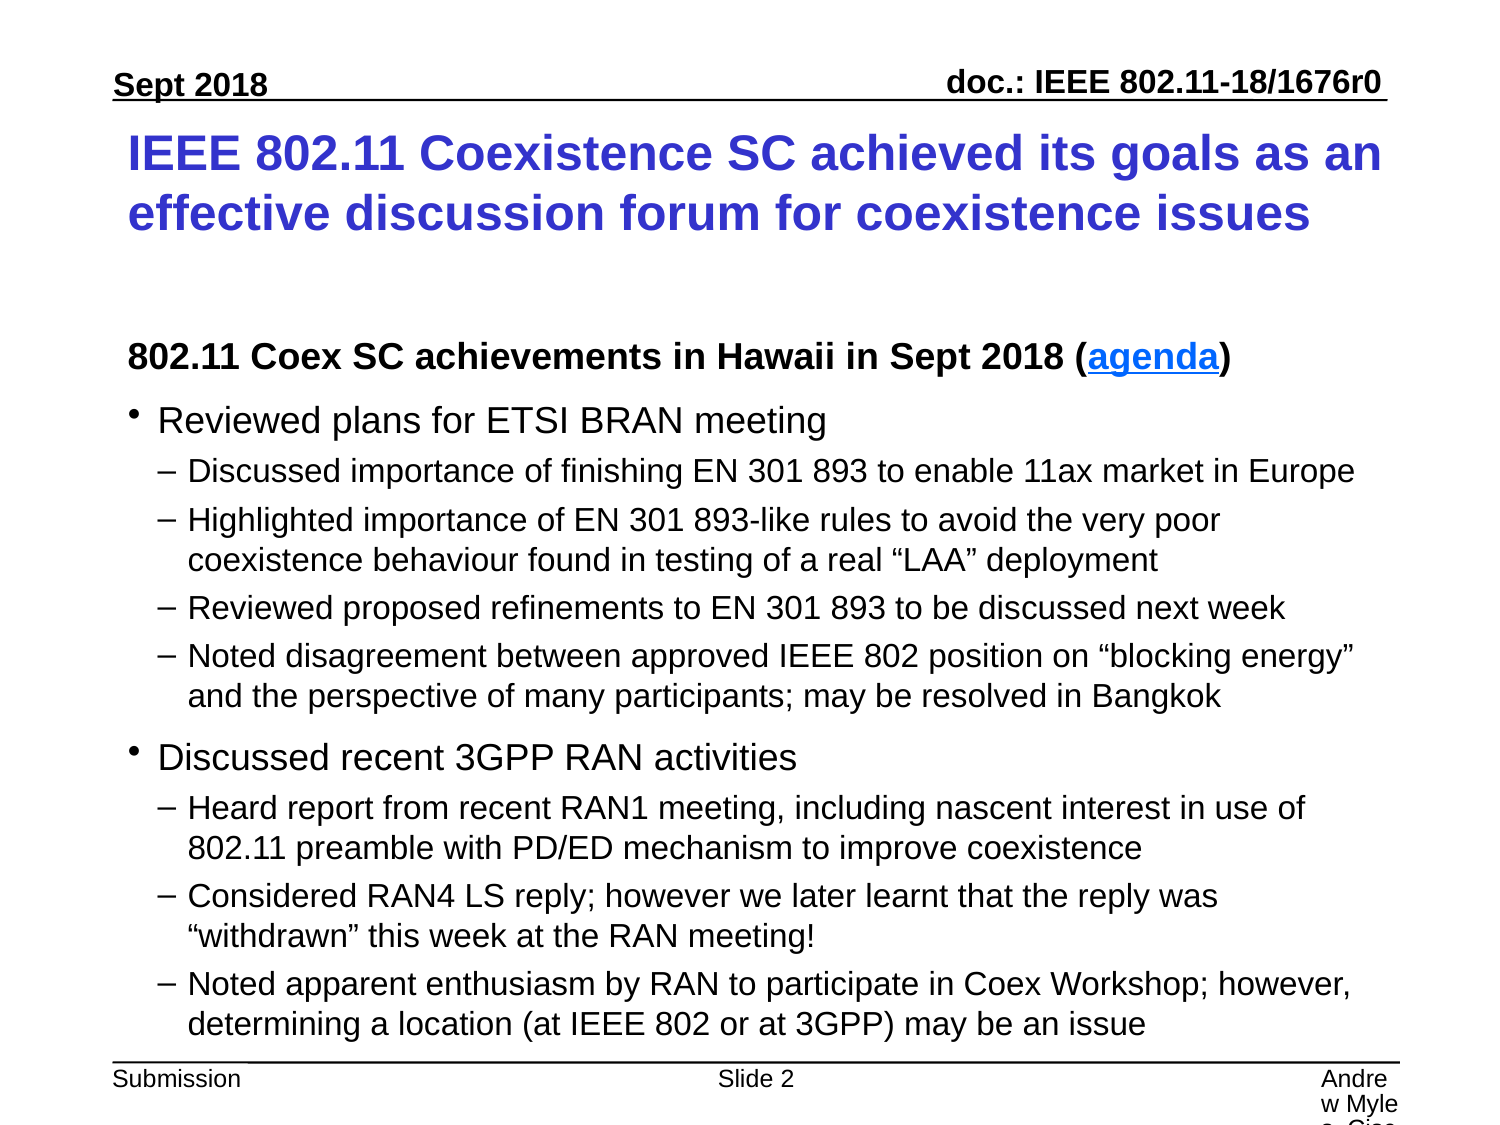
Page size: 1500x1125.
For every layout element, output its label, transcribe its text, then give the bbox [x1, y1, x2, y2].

title IEEE 802.11 Coexistence SC achieved its goals as an effective discussion forum for coexistence issues [112, 112, 1402, 288]
list 802.11 Coex SC achievements in Hawaii in Sept 2018 (agenda) Reviewed plans for ETSI BRAN meeting Discussed importance of finishing EN 301 893 to enable 11ax market in Europe Highlighted importance of EN 301 893-like rules to avoid the very poor coexistence behaviour found in testing of a real “LAA” deployment Reviewed proposed refinements to EN 301 893 to be discussed next week Noted disagreement between approved IEEE 802 position on “blocking energy” and the perspective of many participants; may be resolved in Bangkok Discussed recent 3GPP RAN activities Heard report from recent RAN1 meeting, including nascent interest in use of 802.11 preamble with PD/ED mechanism to improve coexistence Considered RAN4 LS reply; however we later learnt that the reply was “withdrawn” this week at the RAN meeting! Noted apparent enthusiasm by RAN to participate in Coex Workshop; however, determining a location (at IEEE 802 or at 3GPP) may be an issue [112, 324, 1388, 1000]
slide_number Slide 2 [709, 1061, 803, 1093]
footer Andrew Myles, Cisco [1320, 1061, 1402, 1093]
